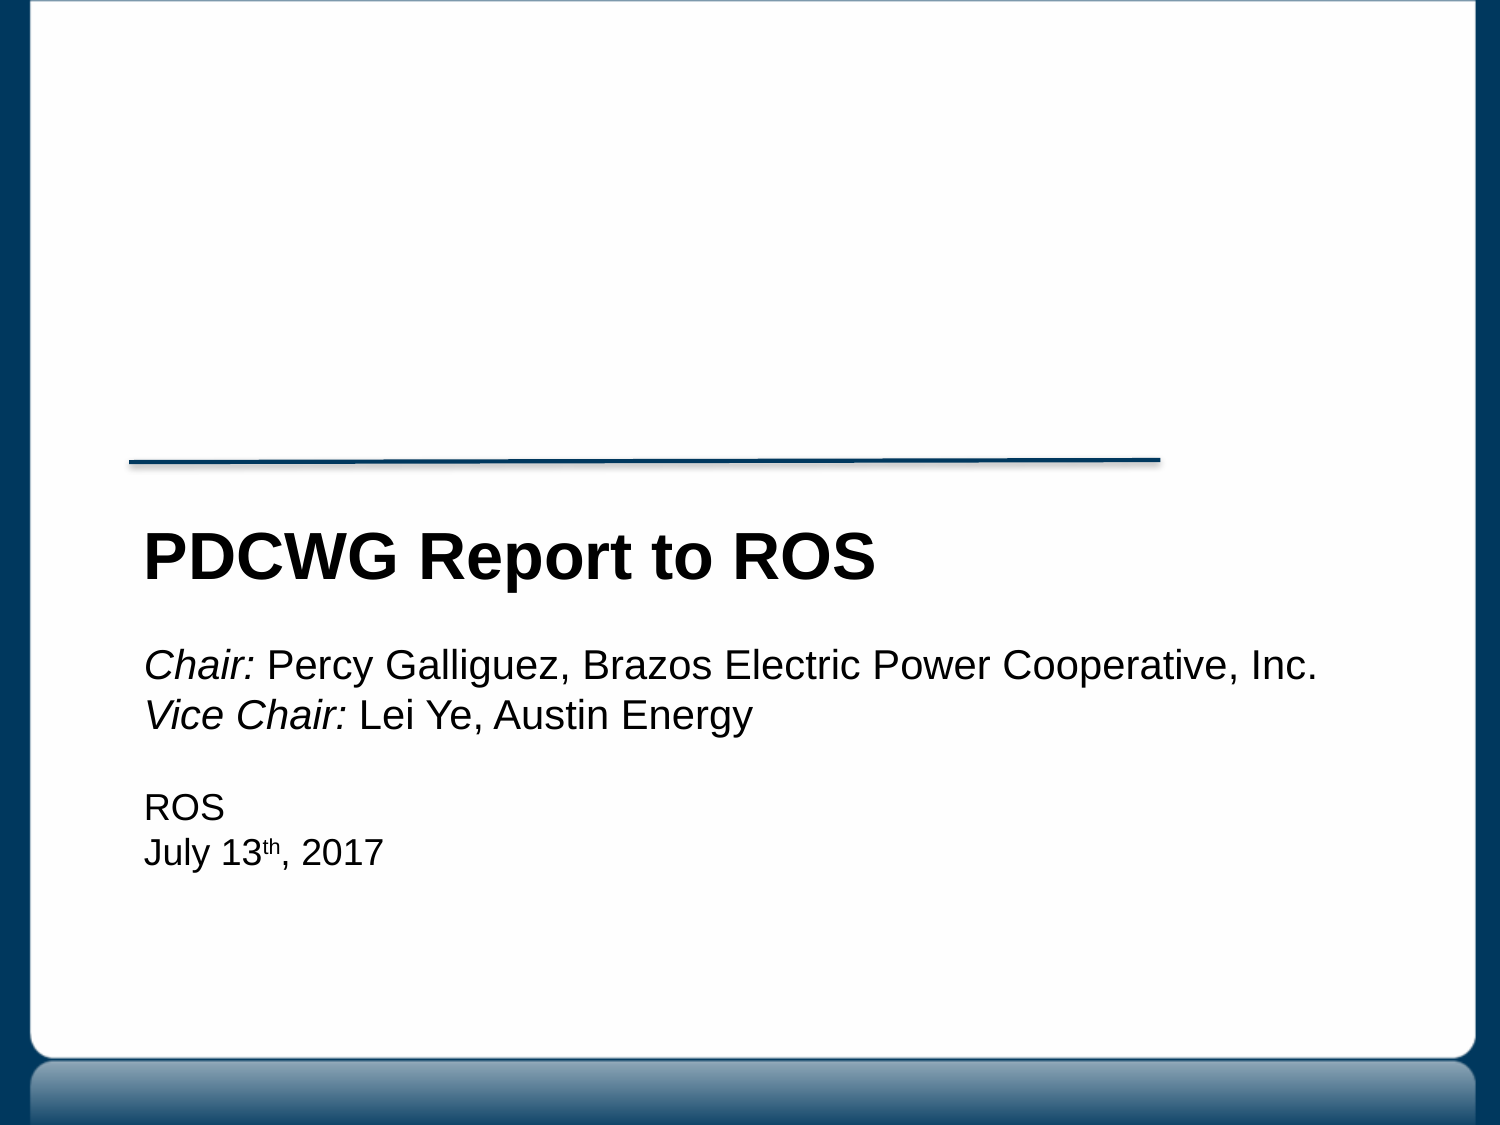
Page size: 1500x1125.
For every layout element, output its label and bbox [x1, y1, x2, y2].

picture [0, 0, 1500, 1125]
text_box [128, 459, 1367, 885]
